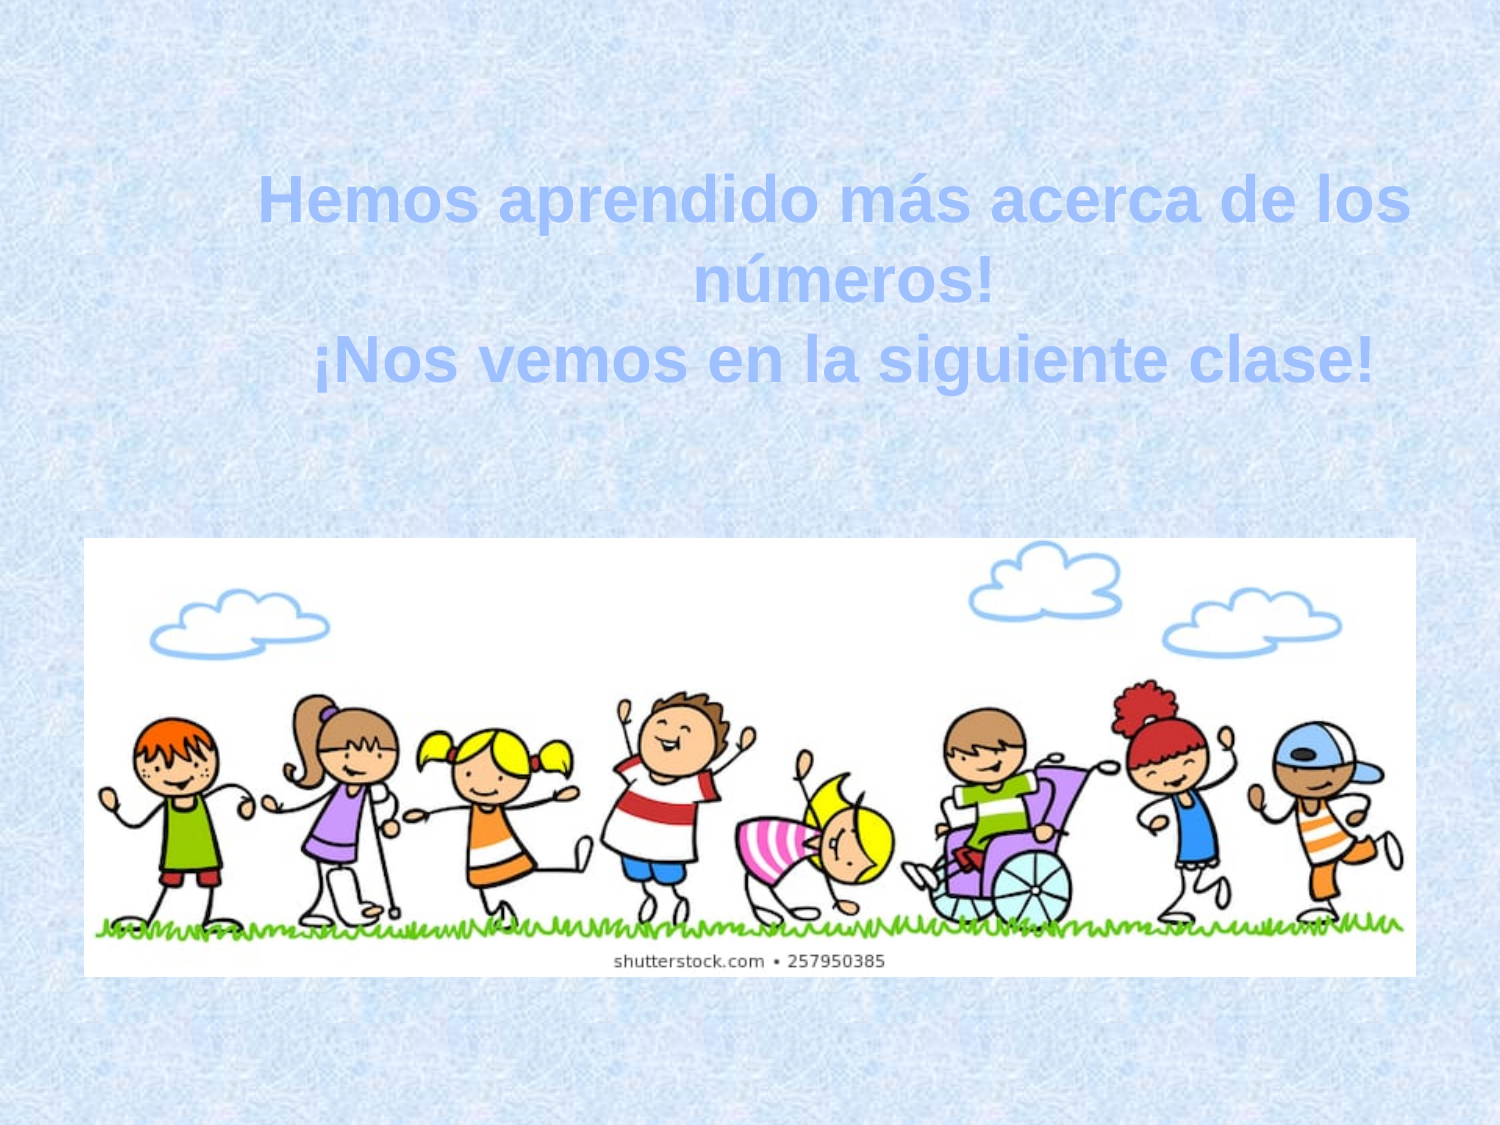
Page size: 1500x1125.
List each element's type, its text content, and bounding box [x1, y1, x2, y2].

picture [0, 0, 1500, 1125]
text_box Hemos aprendido más acerca de los números! ¡Nos vemos en la siguiente clase! [159, 148, 1500, 404]
